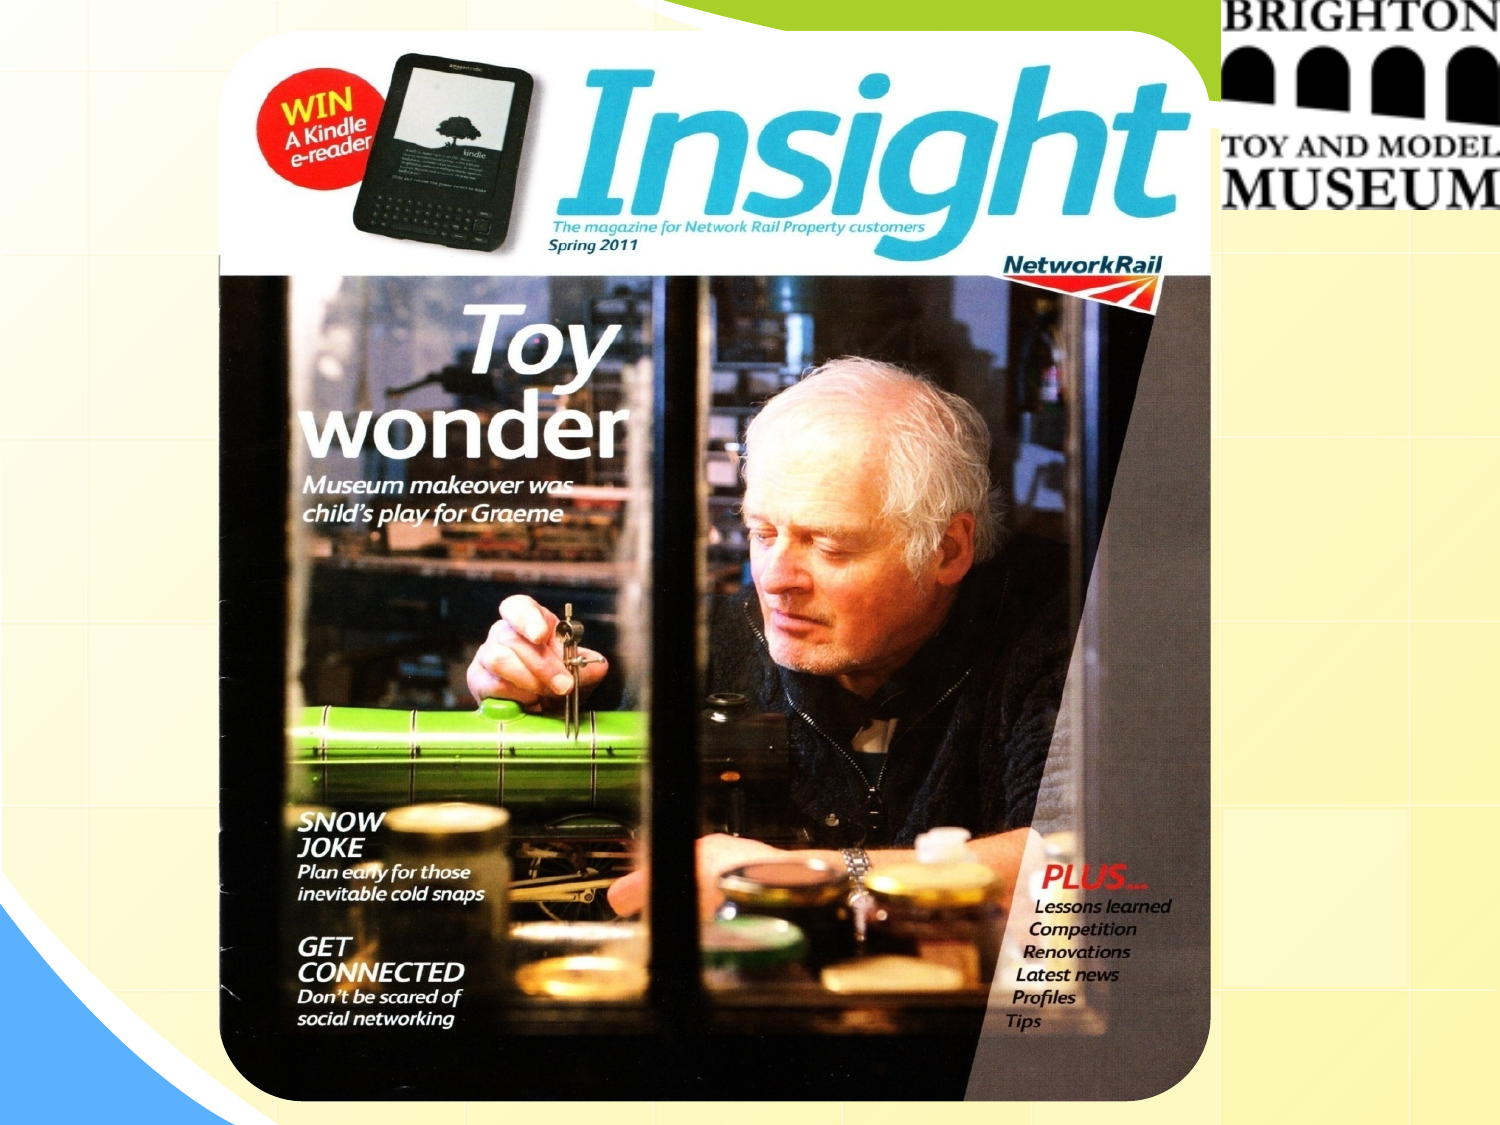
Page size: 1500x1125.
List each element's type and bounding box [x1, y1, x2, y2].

picture [218, 30, 1211, 1102]
picture [1221, 0, 1500, 210]
